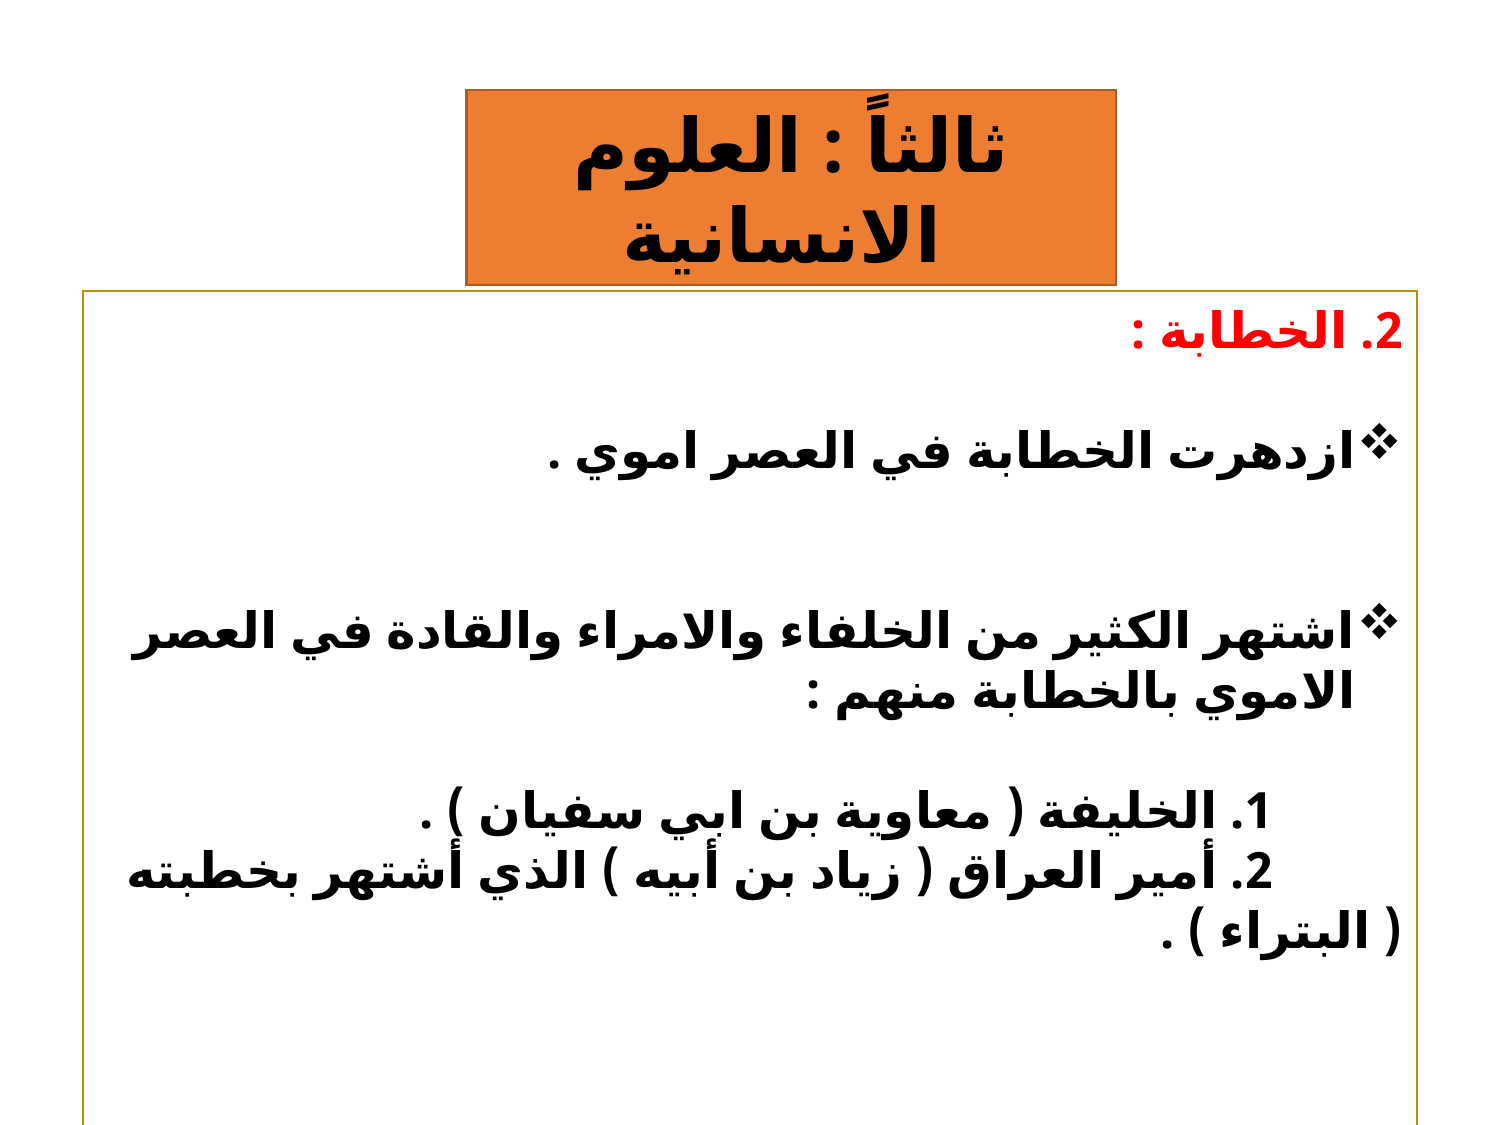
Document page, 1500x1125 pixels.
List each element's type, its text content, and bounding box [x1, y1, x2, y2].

text_box ثالثاً : العلوم الانسانية [465, 89, 1117, 286]
text_box 2. الخطابة : ازدهرت الخطابة في العصر اموي . اشتهر الكثير من الخلفاء والامراء والقادة في العصر الاموي بالخطابة منهم : 1. الخليفة ( معاوية بن ابي سفيان ) . 2. أمير العراق ( زياد بن أبيه ) الذي أشتهر بخطبته ( البتراء ) . [82, 290, 1418, 1125]
